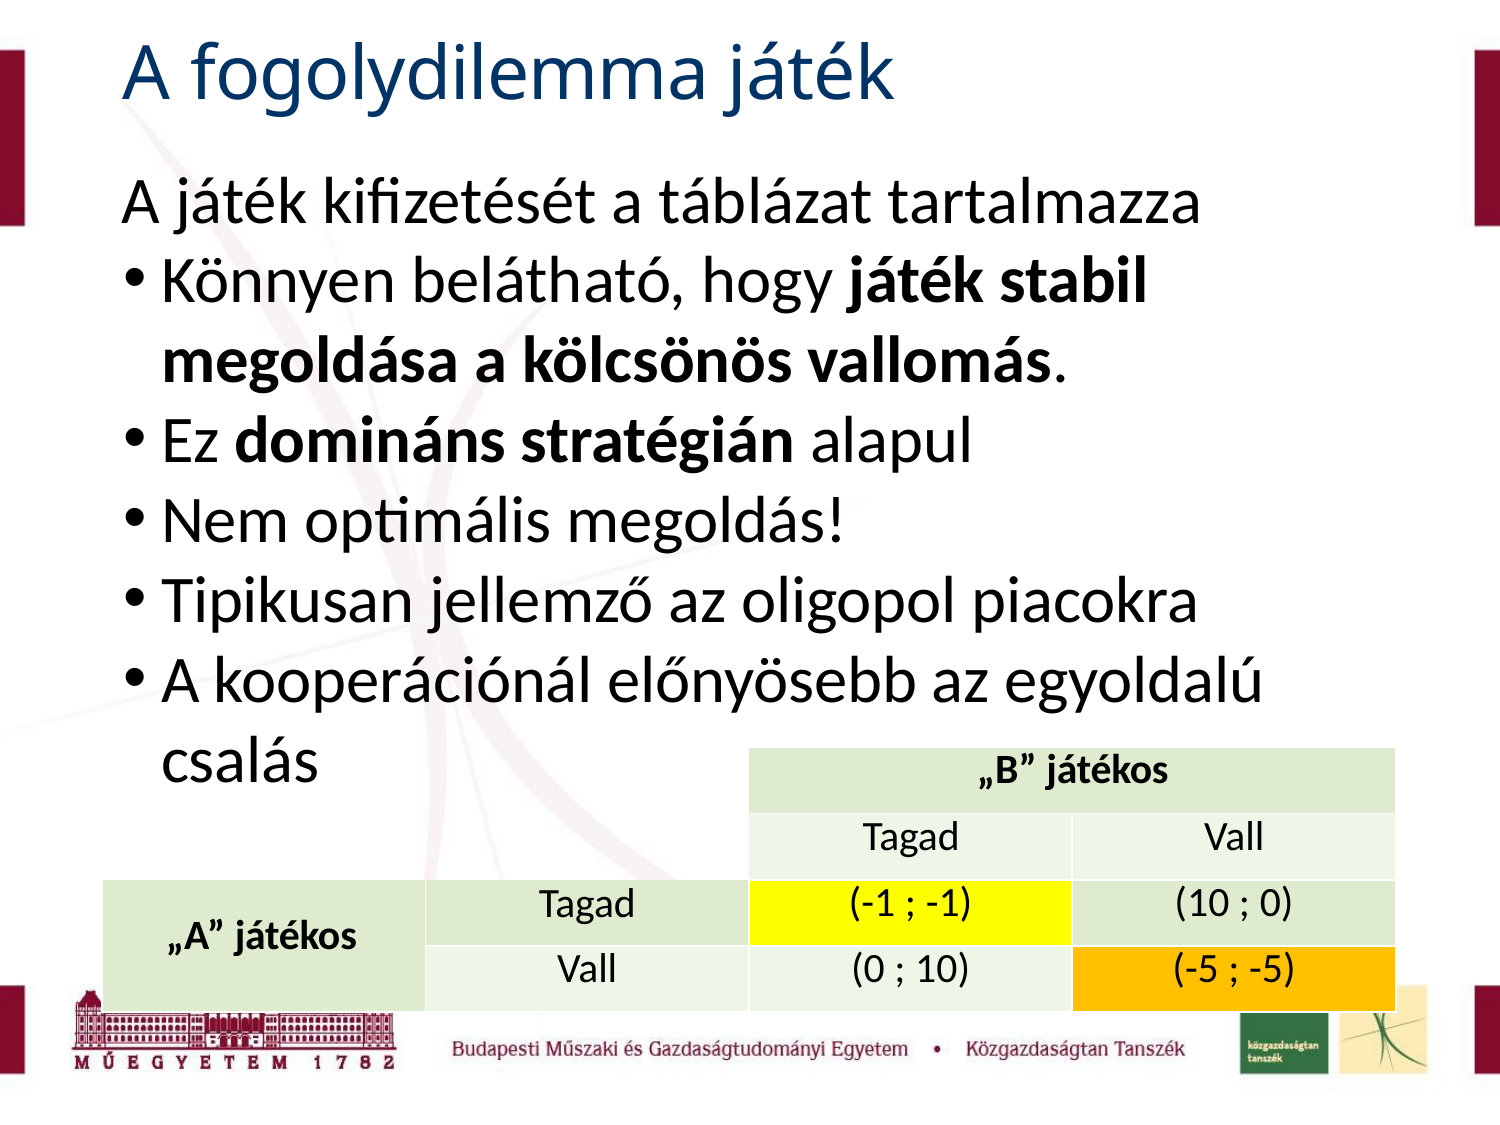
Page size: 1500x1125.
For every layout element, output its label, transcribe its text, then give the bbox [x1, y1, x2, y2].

picture [0, 0, 1500, 1125]
table_cell Vall [1073, 814, 1395, 879]
table_cell Tagad [749, 814, 1071, 879]
table_header [102, 747, 749, 880]
table_cell (-5 ; -5) [1073, 947, 1395, 1011]
table_header „B” játékos [749, 748, 1395, 813]
title A fogolydilemma játék [120, 24, 1364, 213]
table_cell Tagad [426, 880, 748, 945]
table_cell (0 ; 10) [750, 947, 1071, 1011]
table_cell (10 ; 0) [1073, 881, 1395, 945]
table_cell Vall [426, 947, 748, 1011]
text_box A játék kifizetését a táblázat tartalmazza Könnyen belátható, hogy játék stabil megoldása a kölcsönös vallomás. Ez domináns stratégián alapul Nem optimális megoldás! Tipikusan jellemző az oligopol piacokra A kooperációnál előnyösebb az egyoldalú csalás [121, 156, 1377, 747]
table_cell „A” játékos [103, 880, 425, 1011]
table_cell (-1 ; -1) [750, 881, 1071, 945]
